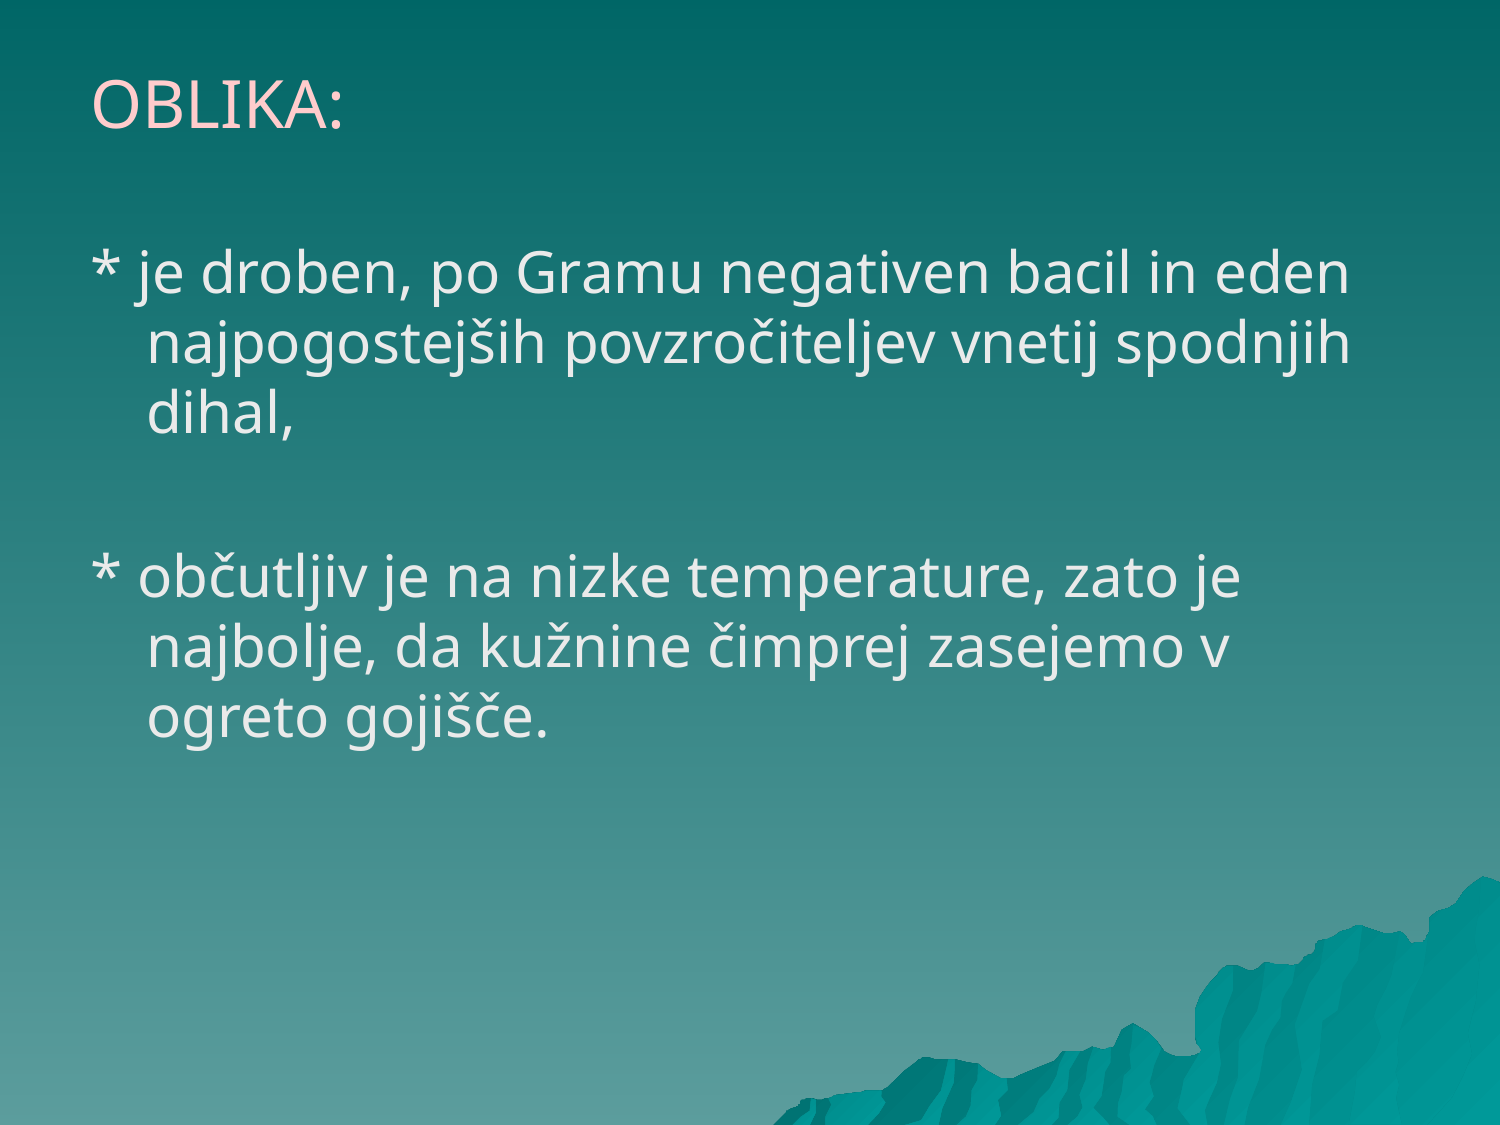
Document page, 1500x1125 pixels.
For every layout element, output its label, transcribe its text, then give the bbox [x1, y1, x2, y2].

list OBLIKA: * je droben, po Gramu negativen bacil in eden najpogostejših povzročiteljev vnetij spodnjih dihal, * občutljiv je na nizke temperature, zato je najbolje, da kužnine čimprej zasejemo v ogreto gojišče. [75, 54, 1425, 1006]
